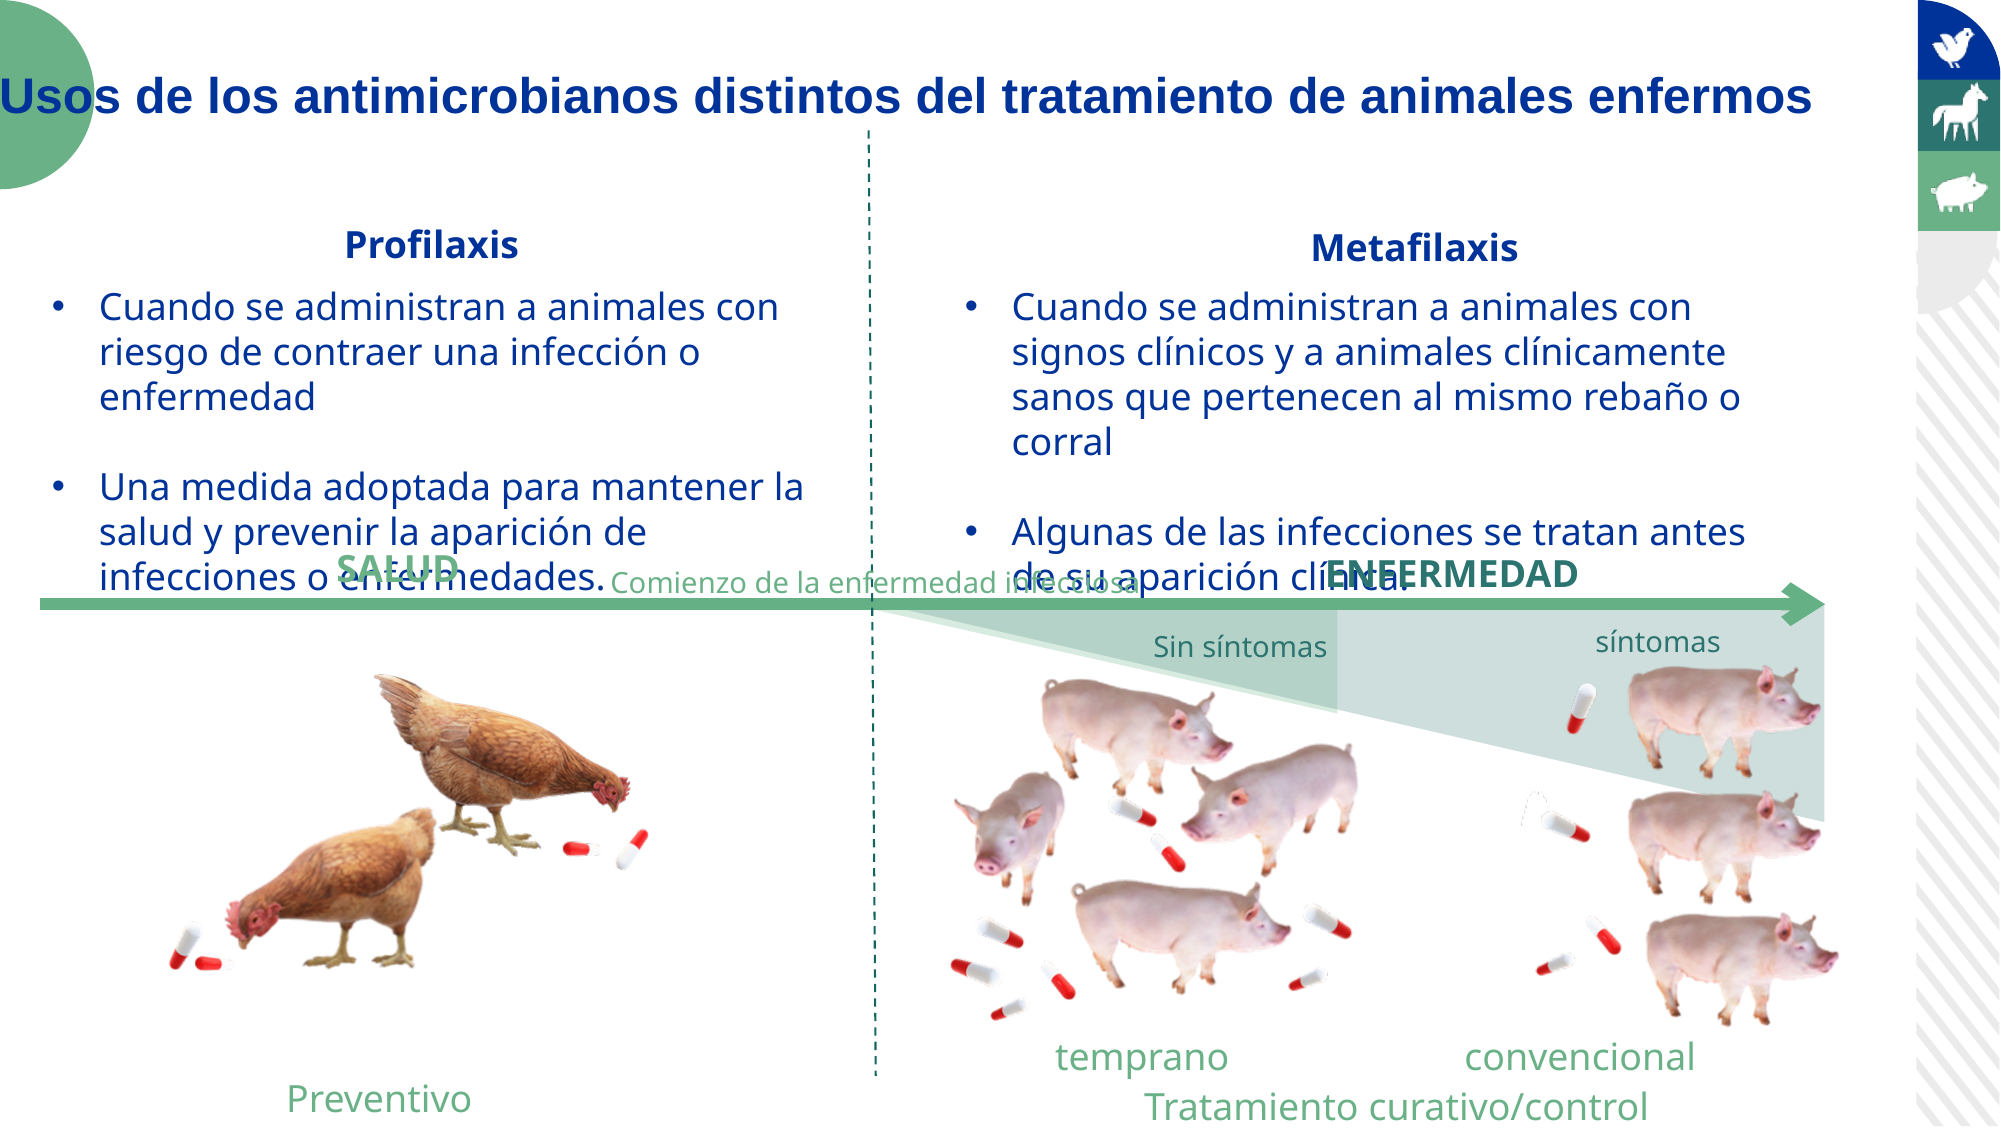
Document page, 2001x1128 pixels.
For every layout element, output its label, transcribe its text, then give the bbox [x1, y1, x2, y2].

picture [934, 656, 1843, 1033]
text_box convencional [1210, 1025, 1950, 1086]
text_box ENFERMEDAD [1082, 542, 1822, 603]
text_box síntomas [1379, 616, 1937, 666]
text_box temprano [772, 1025, 1210, 1086]
picture [1931, 172, 1988, 212]
text_box Sin síntomas [1093, 620, 1379, 654]
text_box Tratamiento curativo/control [1027, 1075, 1767, 1128]
text_box Profilaxis [62, 213, 802, 274]
text_box Cuando se administran a animales con riesgo de contraer una infección o enfermedad Una medida adoptada para mantener la salud y prevenir la aparición de infecciones o enfermedades. [37, 598, 863, 651]
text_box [868, 130, 876, 1077]
picture [1932, 28, 1975, 68]
text_box Cuando se administran a animales con riesgo de contraer una infección o enfermedad Una medida adoptada para mantener la salud y prevenir la aparición de infecciones o enfermedades. [37, 275, 863, 557]
text_box [893, 616, 1340, 654]
text_box SALUD [28, 538, 768, 598]
text_box Usos de los antimicrobianos distintos del tratamiento de animales enfermos [0, 56, 1846, 131]
text_box Metafilaxis [1137, 216, 1692, 275]
text_box Comienzo de la enfermedad infecciosa [506, 557, 863, 603]
picture [158, 660, 658, 988]
picture [1933, 82, 1988, 141]
text_box Preventivo [9, 1067, 749, 1128]
text_box [1340, 616, 1379, 620]
text_box Comienzo de la enfermedad infecciosa [880, 557, 1246, 603]
text_box Cuando se administran a animales con signos clínicos y a animales clínicamente sanos que pertenecen al mismo rebaño o corral Algunas de las infecciones se tratan antes de su aparición clínica. [949, 275, 1810, 557]
